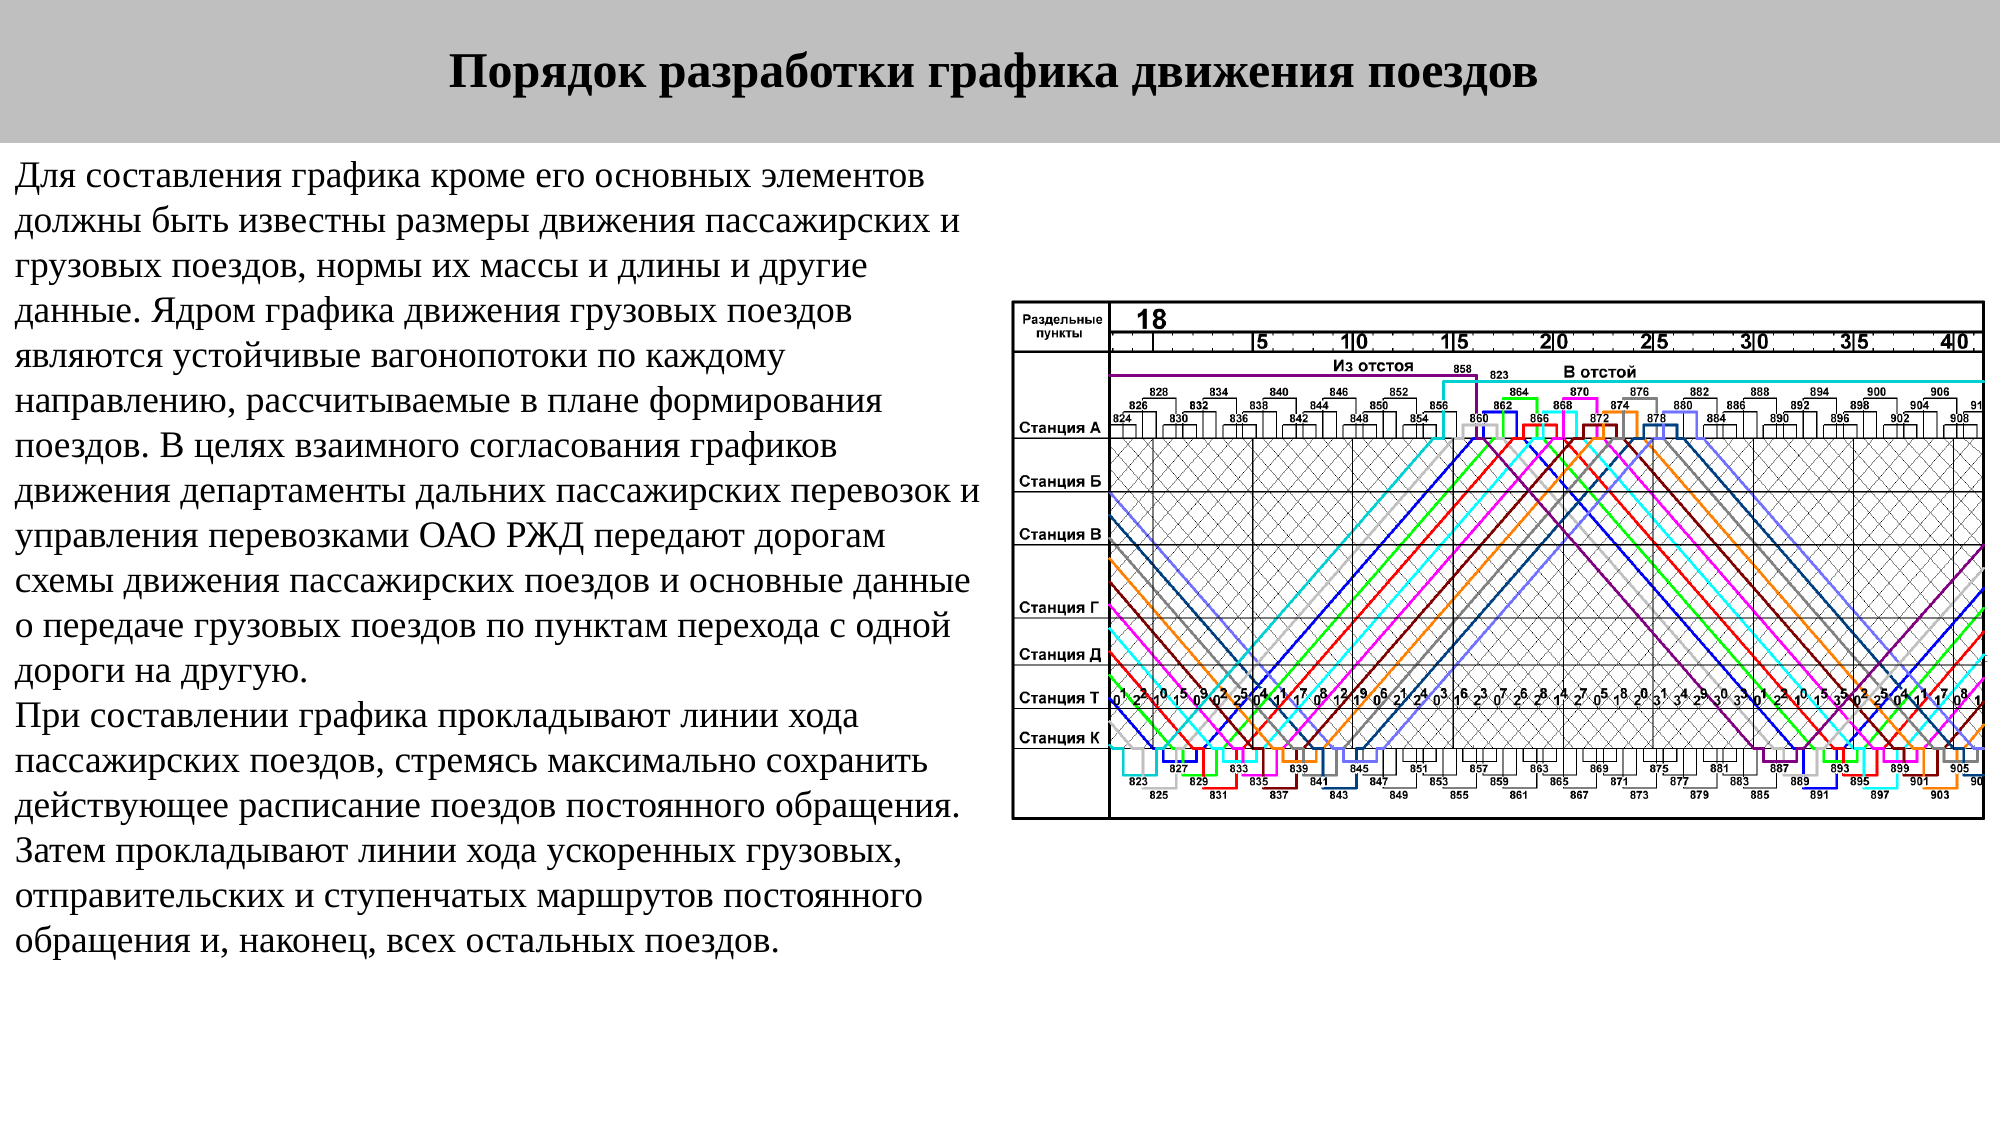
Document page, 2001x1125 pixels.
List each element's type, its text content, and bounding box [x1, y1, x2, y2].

picture [999, 288, 2000, 831]
text_box Для составления графика кроме его основных элементов должны быть известны размеры движения пассажирских и грузовых поездов, нормы их массы и длины и другие данные. Ядром графика движения грузовых поездов являются устойчивые вагонопотоки по каждому направлению, рассчитываемые в плане формирования поездов. В целях взаимного согласования графиков движения департаменты дальних пассажирских перевозок и управления перевозками ОАО РЖД передают дорогам схемы движения пассажирских поездов и основные данные о передаче грузовых поездов по пунктам перехода с одной дороги на другую. При составлении графика прокладывают линии хода пассажирских поездов, стремясь максимально сохранить действующее расписание поездов постоянного обращения. Затем прокладывают линии хода ускоренных грузовых, отправительских и ступенчатых маршрутов постоянного обращения и, наконец, всех остальных поездов. [0, 142, 1000, 968]
text_box [66, 97, 1934, 158]
text_box Порядок разработки графика движения поездов [0, 0, 2000, 143]
